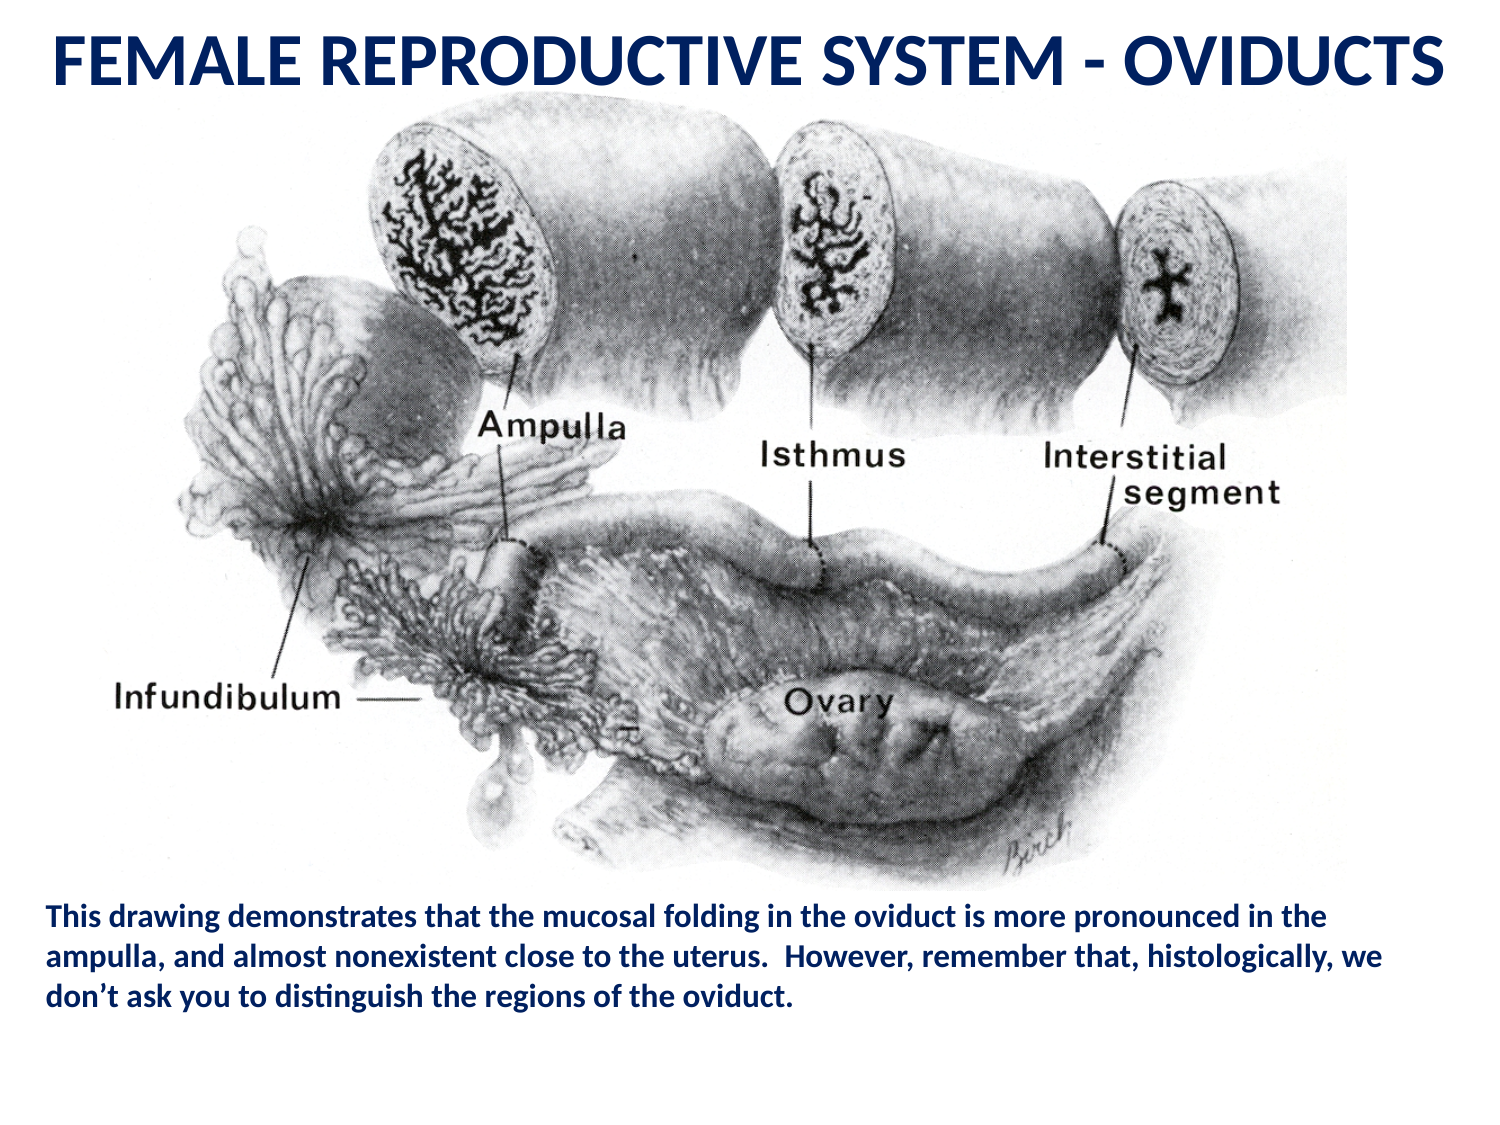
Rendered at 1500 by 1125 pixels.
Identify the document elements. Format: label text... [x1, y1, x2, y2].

text_box FEMALE REPRODUCTIVE SYSTEM - OVIDUCTS [37, 3, 1463, 109]
picture [99, 87, 1347, 891]
text_box This drawing demonstrates that the mucosal folding in the oviduct is more pronounced in the ampulla, and almost nonexistent close to the uterus. However, remember that, histologically, we don’t ask you to distinguish the regions of the oviduct. [30, 886, 1469, 1022]
